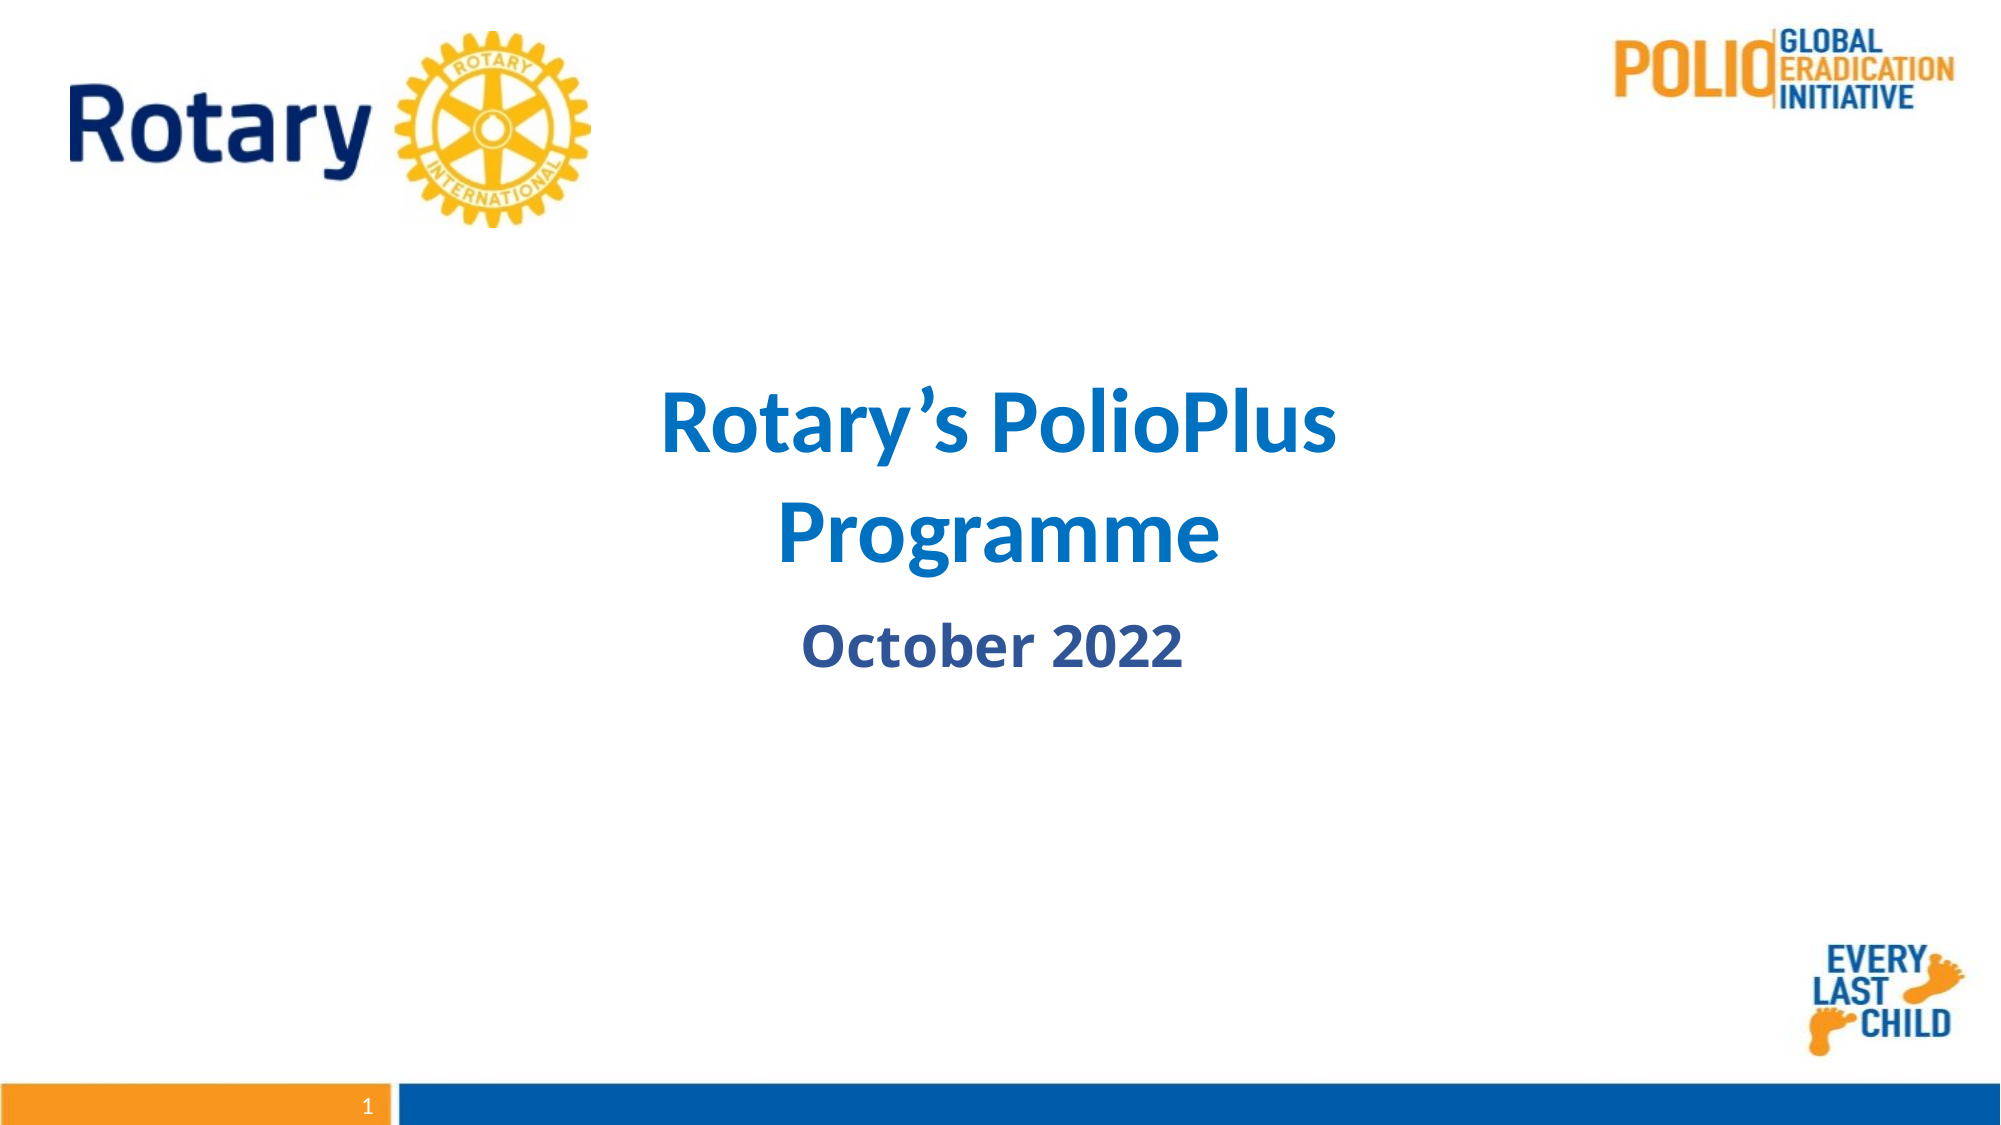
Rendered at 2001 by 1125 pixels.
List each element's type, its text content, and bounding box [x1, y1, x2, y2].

text_box October 2022 [166, 601, 1834, 869]
text_box Rotary’s PolioPlus Programme [460, 353, 1540, 595]
slide_number 1 [0, 1083, 389, 1125]
picture [0, 0, 2000, 1125]
